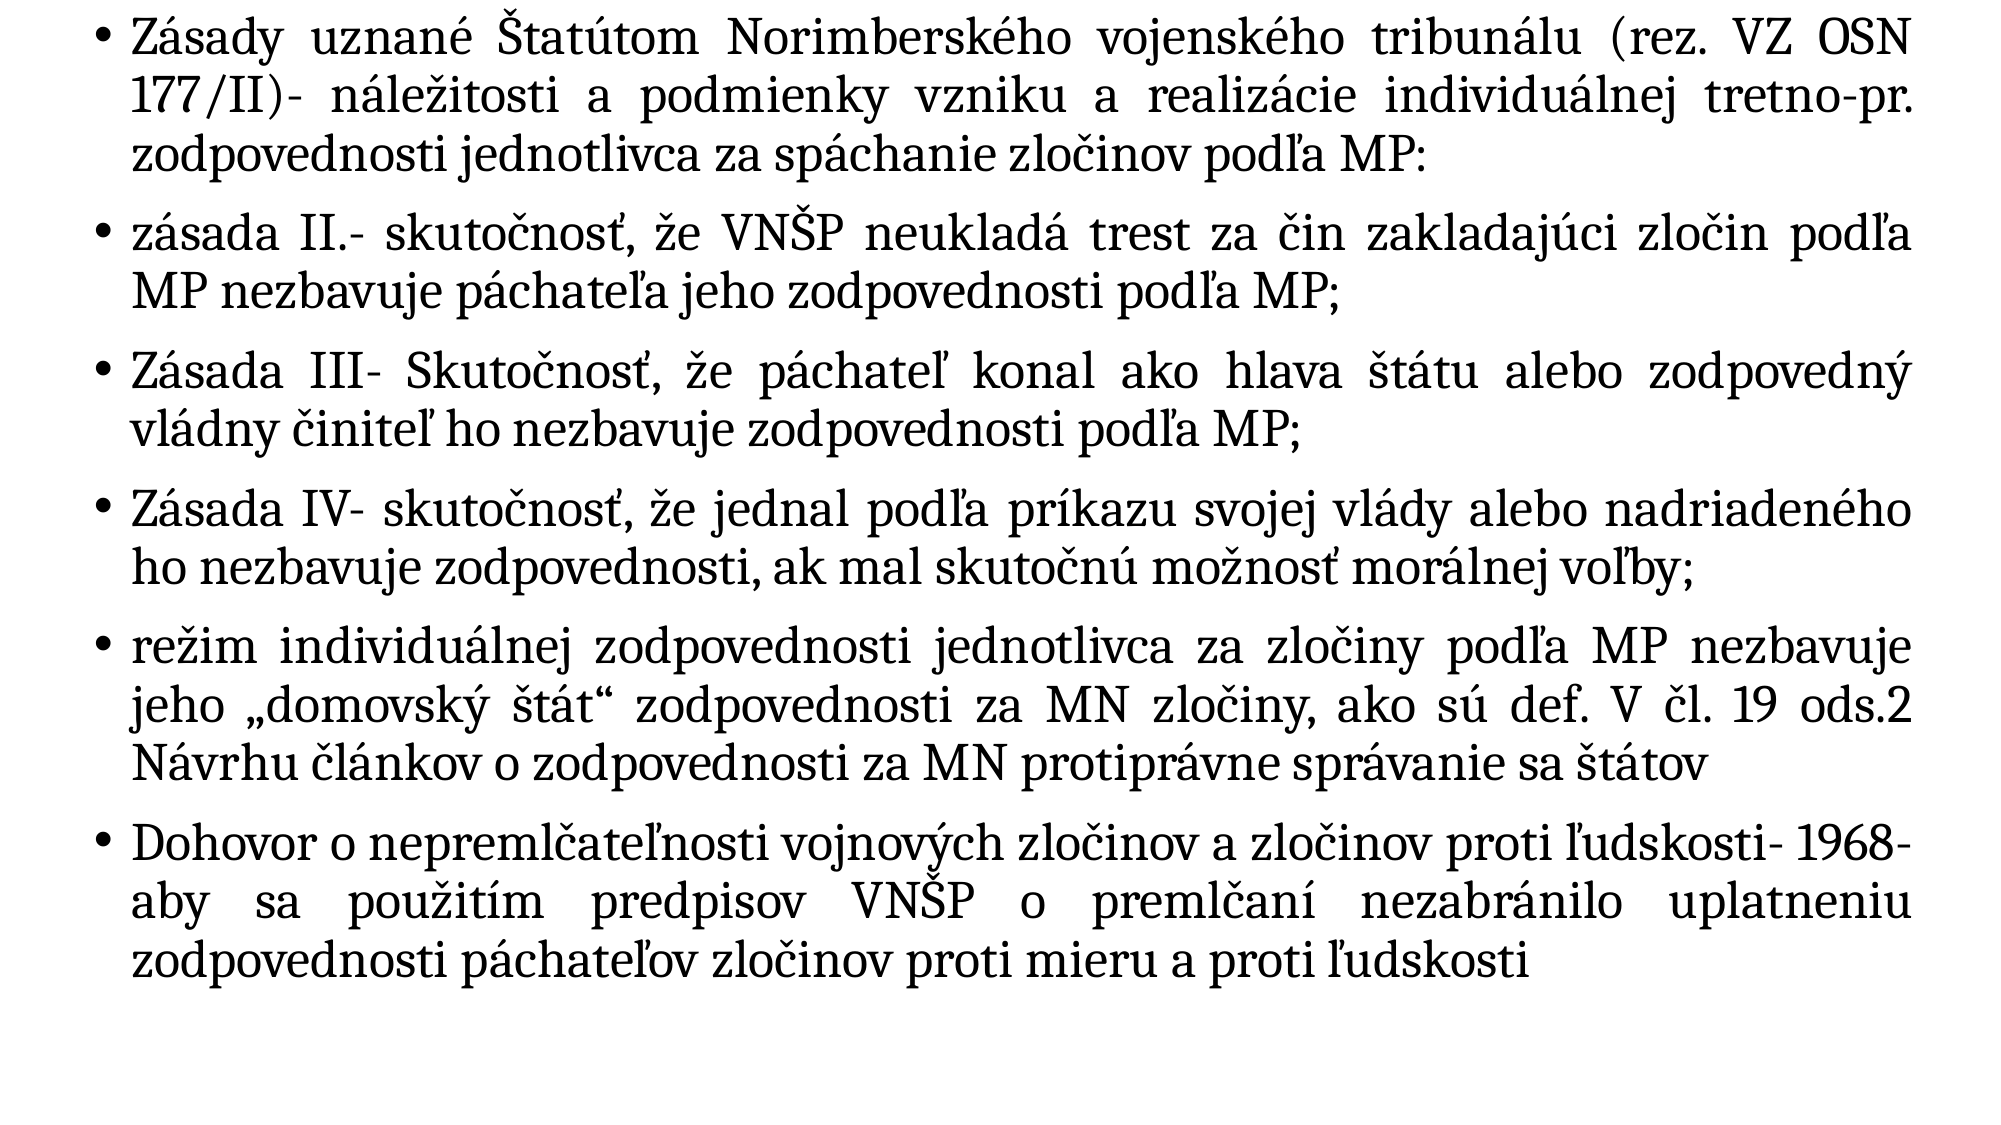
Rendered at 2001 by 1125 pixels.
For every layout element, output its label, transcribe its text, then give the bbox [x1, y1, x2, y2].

list Zásady uznané Štatútom Norimberského vojenského tribunálu (rez. VZ OSN 177/II)- náležitosti a podmienky vzniku a realizácie individuálnej tretno-pr. zodpovednosti jednotlivca za spáchanie zločinov podľa MP: zásada II.- skutočnosť, že VNŠP neukladá trest za čin zakladajúci zločin podľa MP nezbavuje páchateľa jeho zodpovednosti podľa MP; Zásada III- Skutočnosť, že páchateľ konal ako hlava štátu alebo zodpovedný vládny činiteľ ho nezbavuje zodpovednosti podľa MP; Zásada IV- skutočnosť, že jednal podľa príkazu svojej vlády alebo nadriadeného ho nezbavuje zodpovednosti, ak mal skutočnú možnosť morálnej voľby; režim individuálnej zodpovednosti jednotlivca za zločiny podľa MP nezbavuje jeho „domovský štát“ zodpovednosti za MN zločiny, ako sú def. V čl. 19 ods.2 Návrhu článkov o zodpovednosti za MN protiprávne správanie sa štátov Dohovor o nepremlčateľnosti vojnových zločinov a zločinov proti ľudskosti- 1968- aby sa použitím predpisov VNŠP o premlčaní nezabránilo uplatneniu zodpovednosti páchateľov zločinov proti mieru a proti ľudskosti [78, 0, 1931, 1094]
